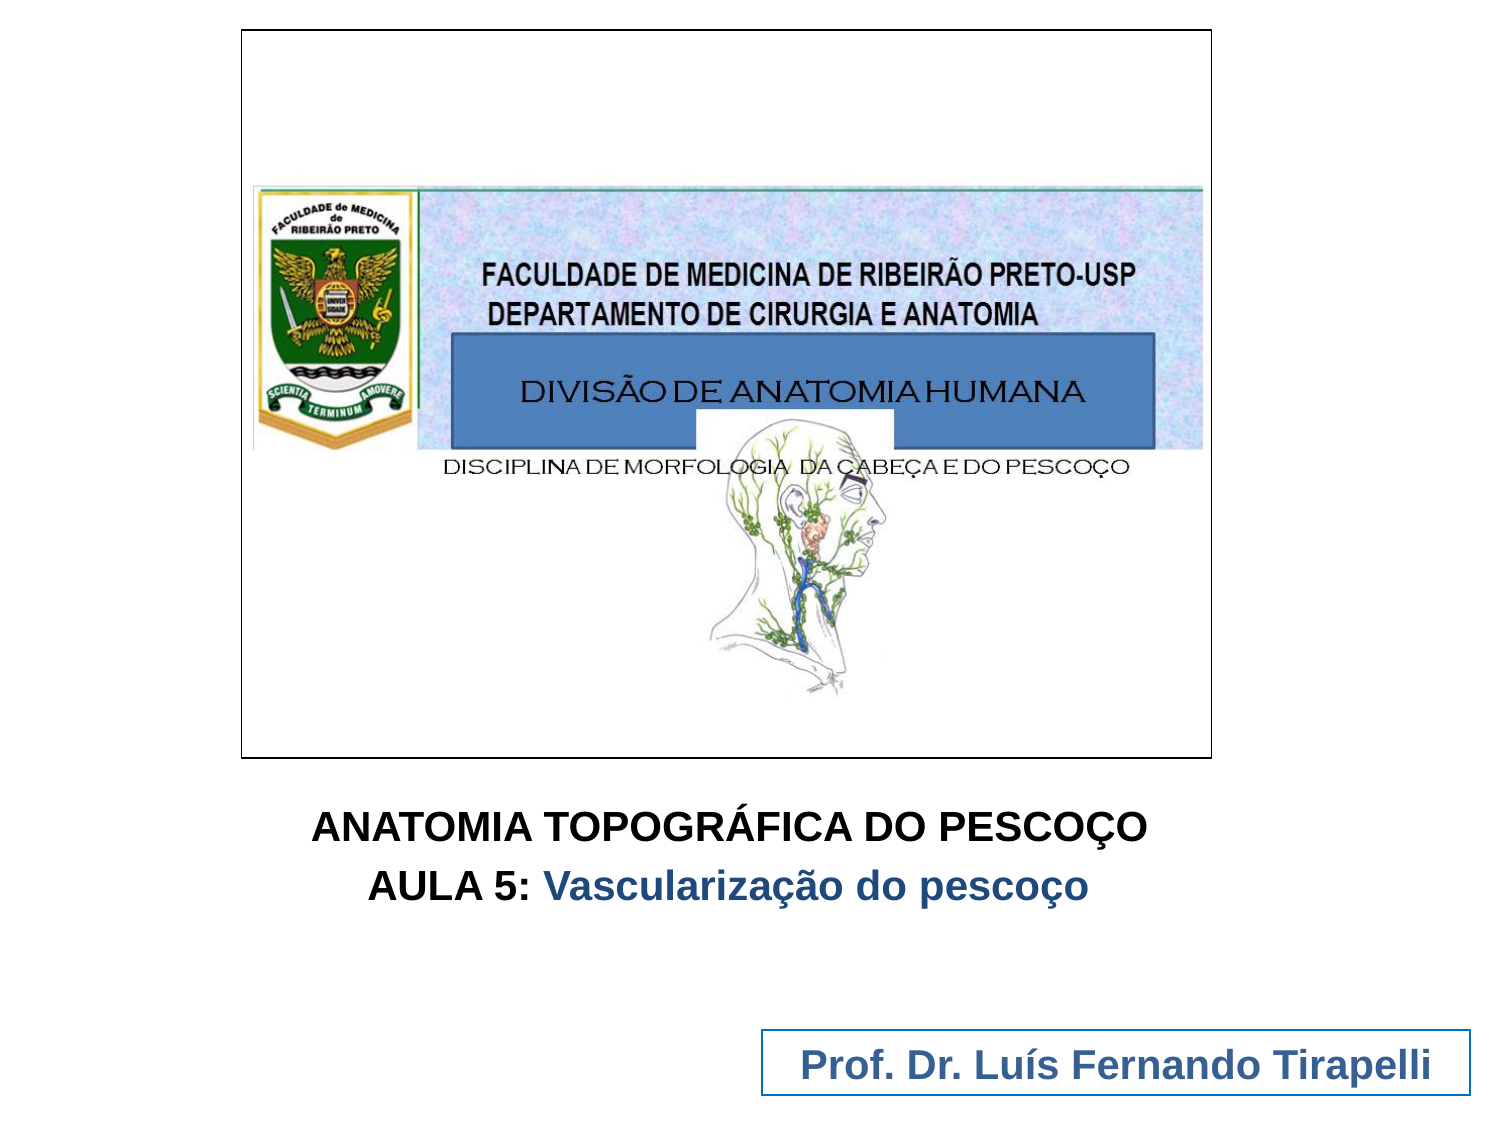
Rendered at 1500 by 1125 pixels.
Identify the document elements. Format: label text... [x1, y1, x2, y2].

picture [241, 30, 1211, 758]
text_box Prof. Dr. Luís Fernando Tirapelli [761, 1030, 1471, 1095]
subtitle ANATOMIA TOPOGRÁFICA DO PESCOÇO AULA 5: Vascularização do pescoço [177, 727, 1282, 925]
